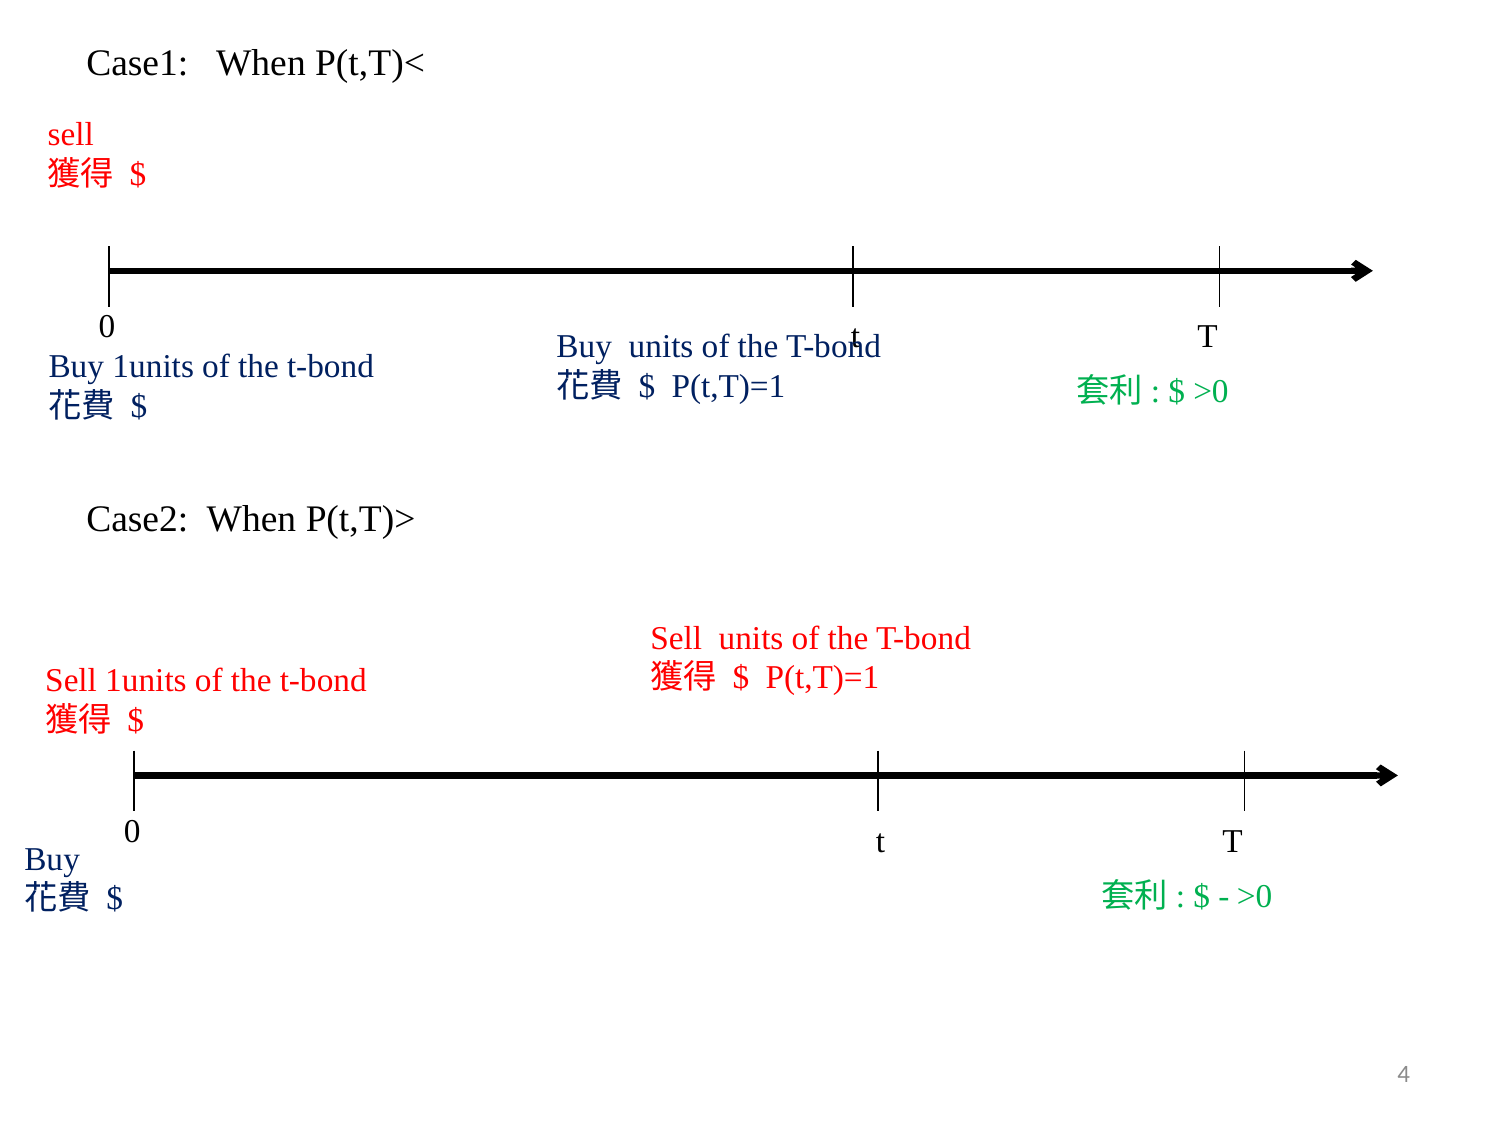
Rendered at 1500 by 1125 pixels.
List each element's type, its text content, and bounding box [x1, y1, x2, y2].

slide_number 4 [1074, 1042, 1425, 1103]
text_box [108, 750, 1399, 868]
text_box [83, 245, 1374, 363]
